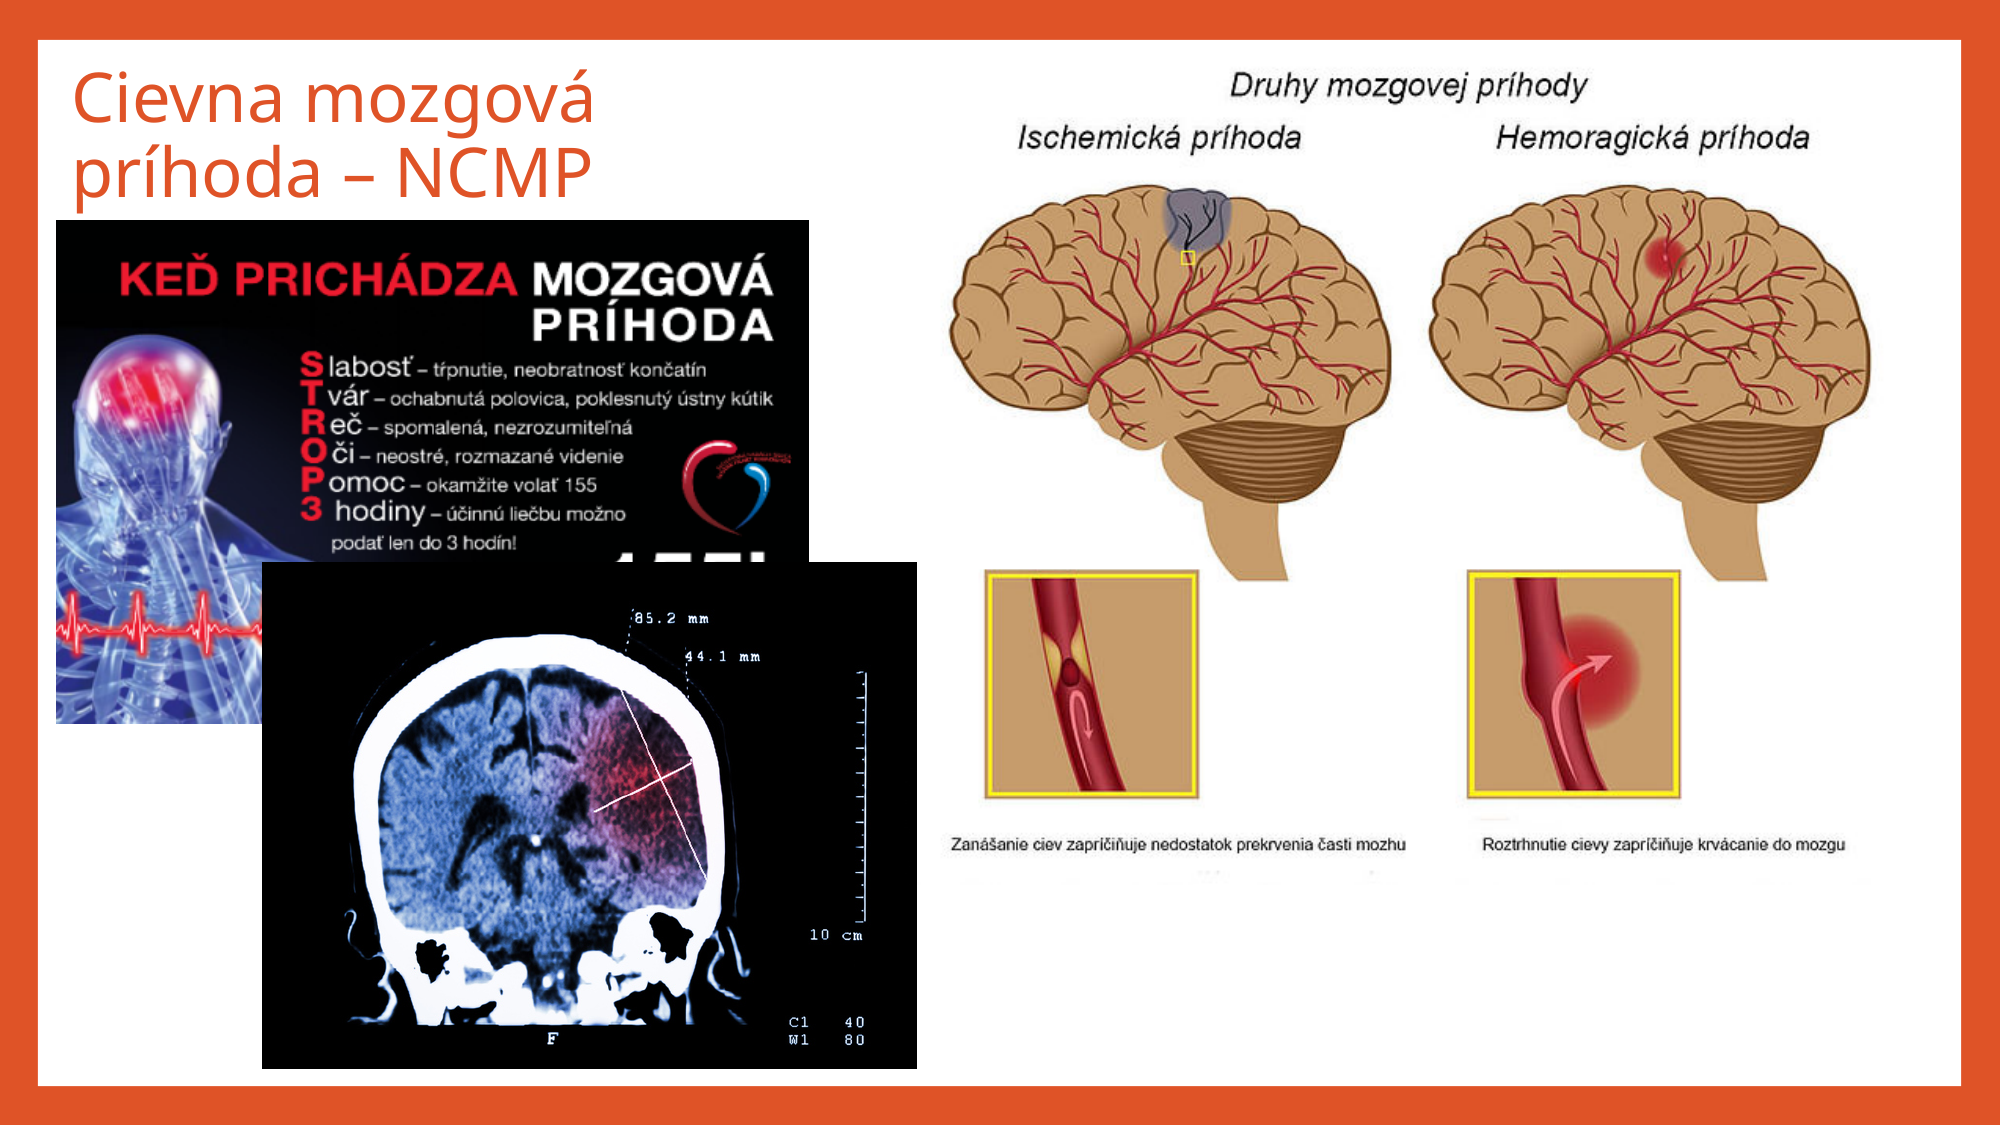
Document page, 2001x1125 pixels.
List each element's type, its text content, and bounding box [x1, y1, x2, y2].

title Cievna mozgová príhoda – NCMP [56, 55, 849, 221]
picture [55, 55, 1905, 1070]
